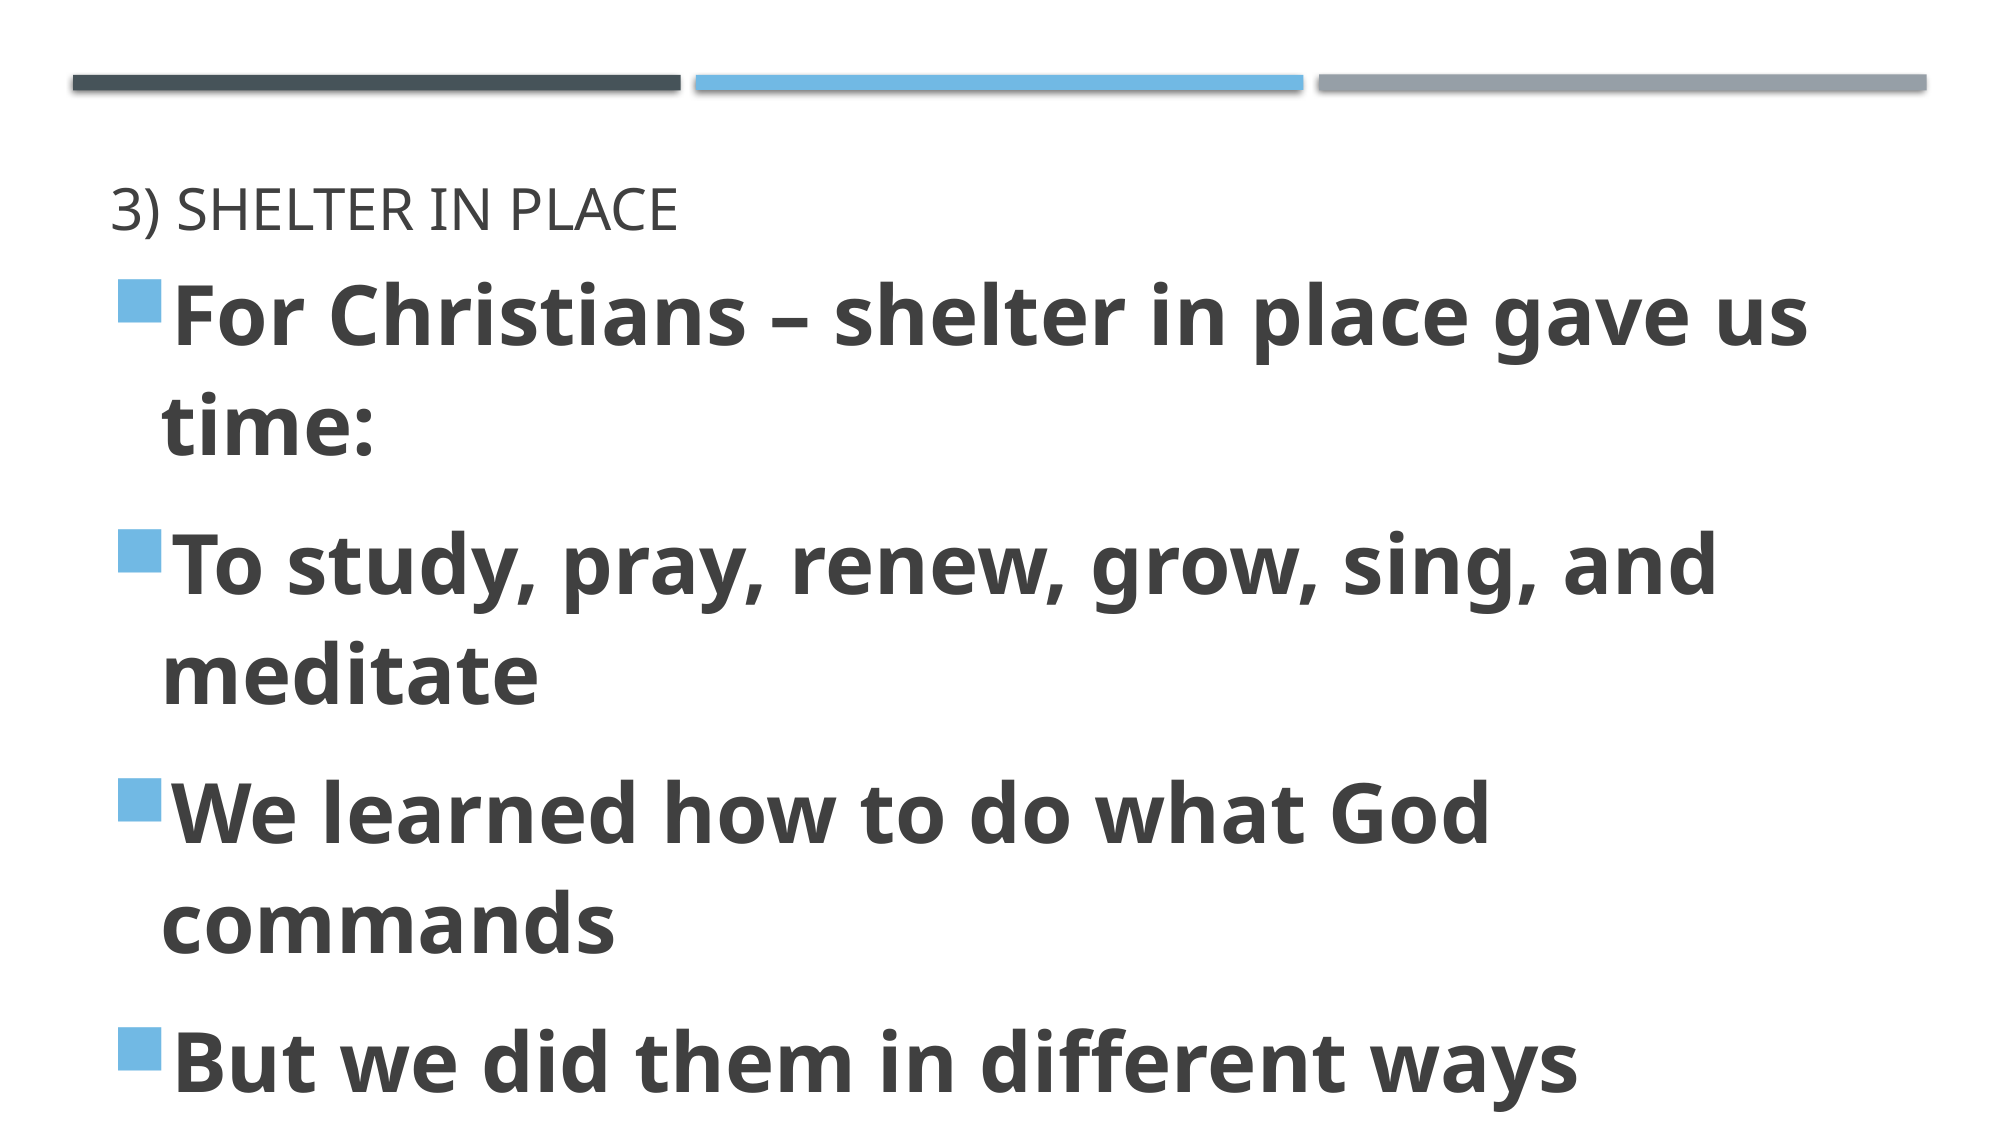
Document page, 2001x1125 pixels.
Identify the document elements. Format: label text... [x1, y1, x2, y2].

list For Christians – shelter in place gave us time: To study, pray, renew, grow, sing, and meditate We learned how to do what God commands But we did them in different ways [95, 278, 1905, 1083]
title 3) Shelter in place [95, 115, 1905, 250]
